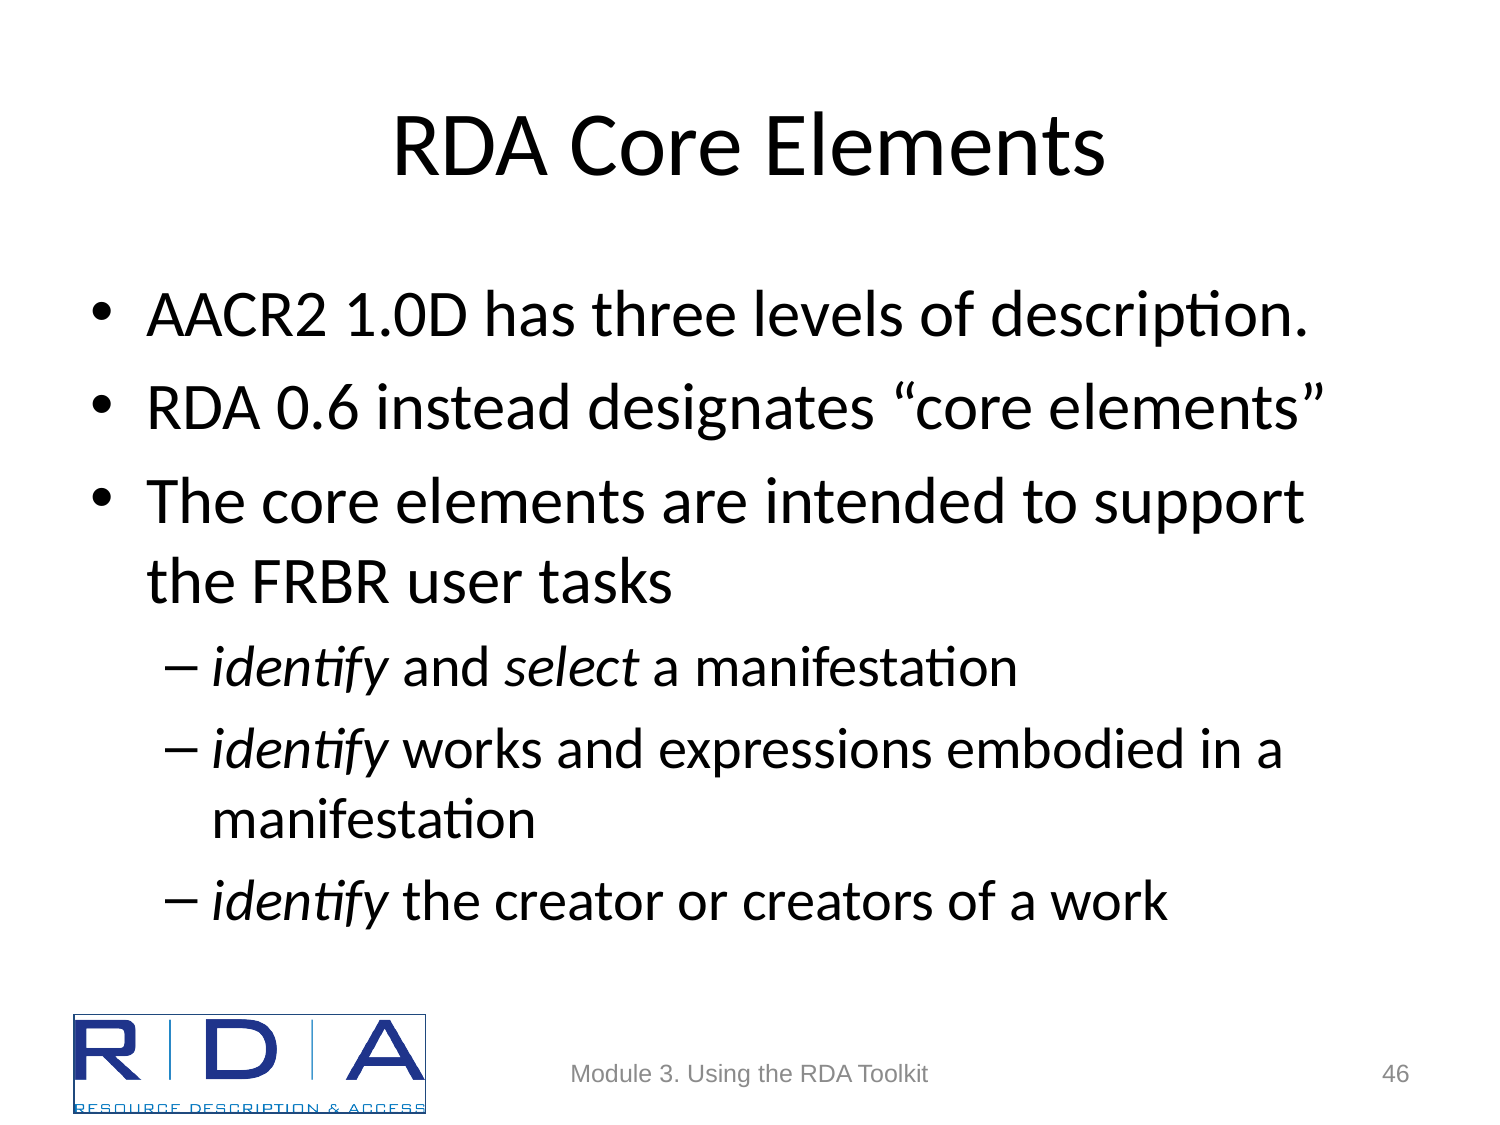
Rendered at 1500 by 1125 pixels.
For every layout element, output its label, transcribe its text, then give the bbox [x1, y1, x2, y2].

footer Module 3. Using the RDA Toolkit [512, 1042, 988, 1103]
slide_number 46 [1074, 1042, 1425, 1103]
list AACR2 1.0D has three levels of description. RDA 0.6 instead designates “core elements” The core elements are intended to support the FRBR user tasks identify and select a manifestation identify works and expressions embodied in a manifestation identify the creator or creators of a work [75, 262, 1425, 1005]
title RDA Core Elements [75, 45, 1425, 233]
picture [75, 1015, 425, 1112]
